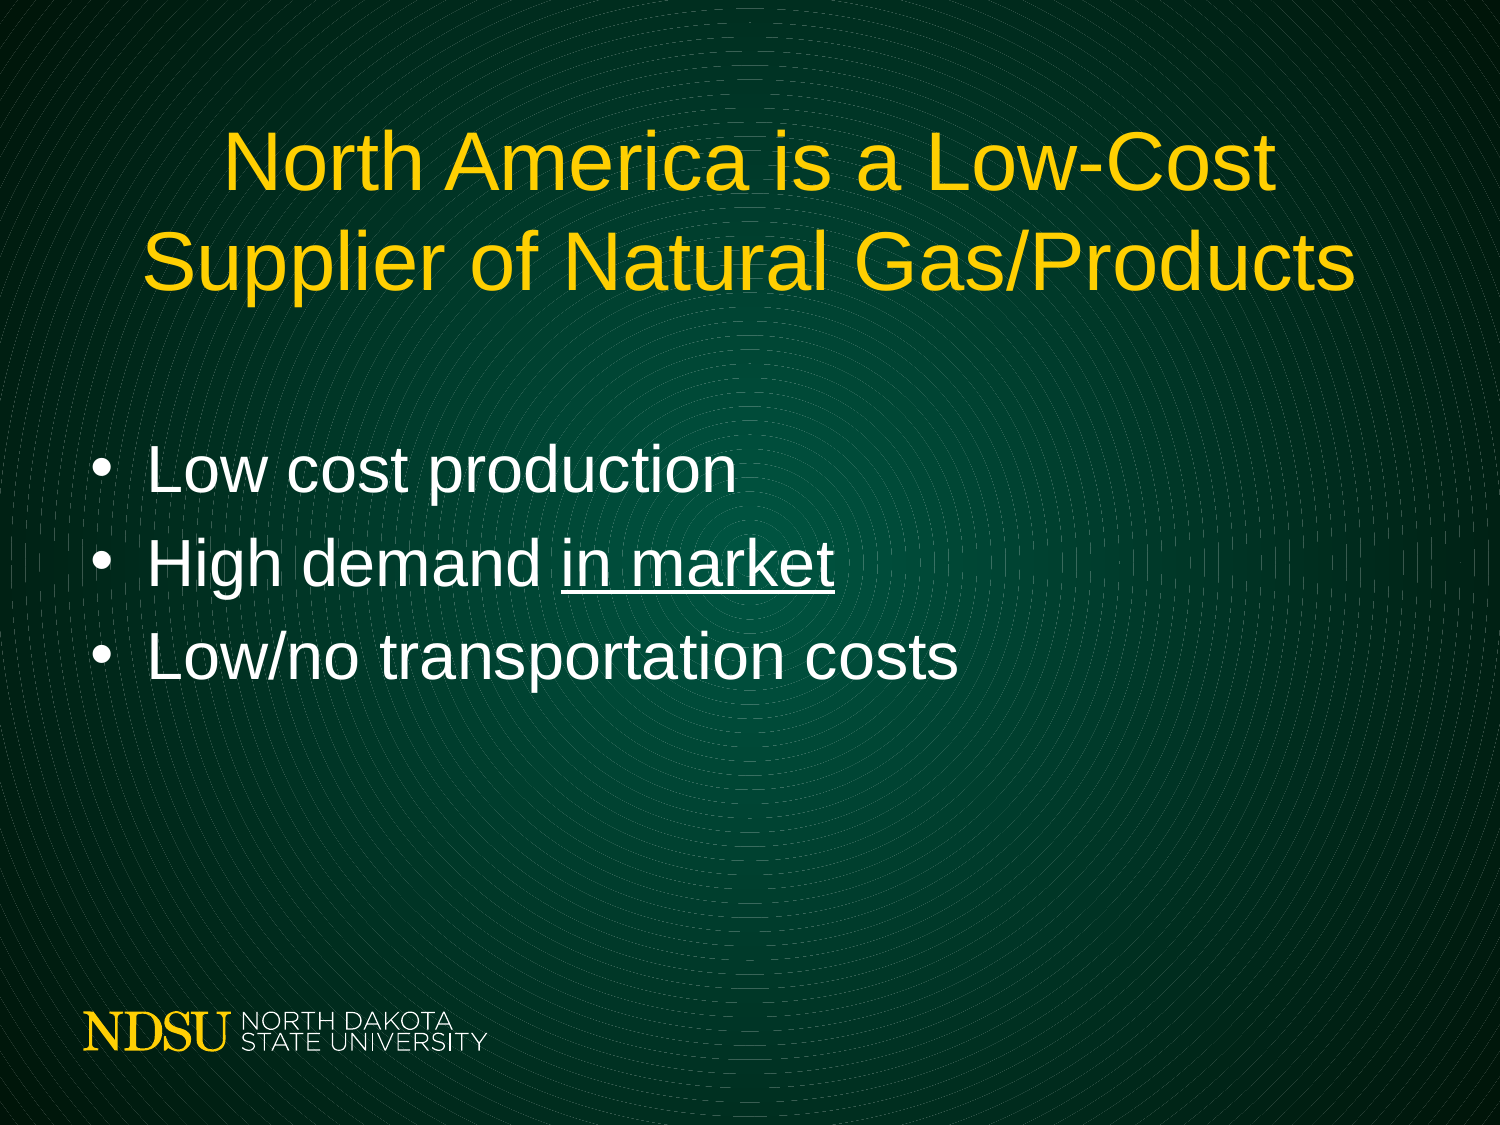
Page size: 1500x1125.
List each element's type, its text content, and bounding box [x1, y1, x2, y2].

list Low cost production High demand in market Low/no transportation costs [75, 418, 1425, 1005]
title North America is a Low-Cost Supplier of Natural Gas/Products [75, 45, 1425, 369]
